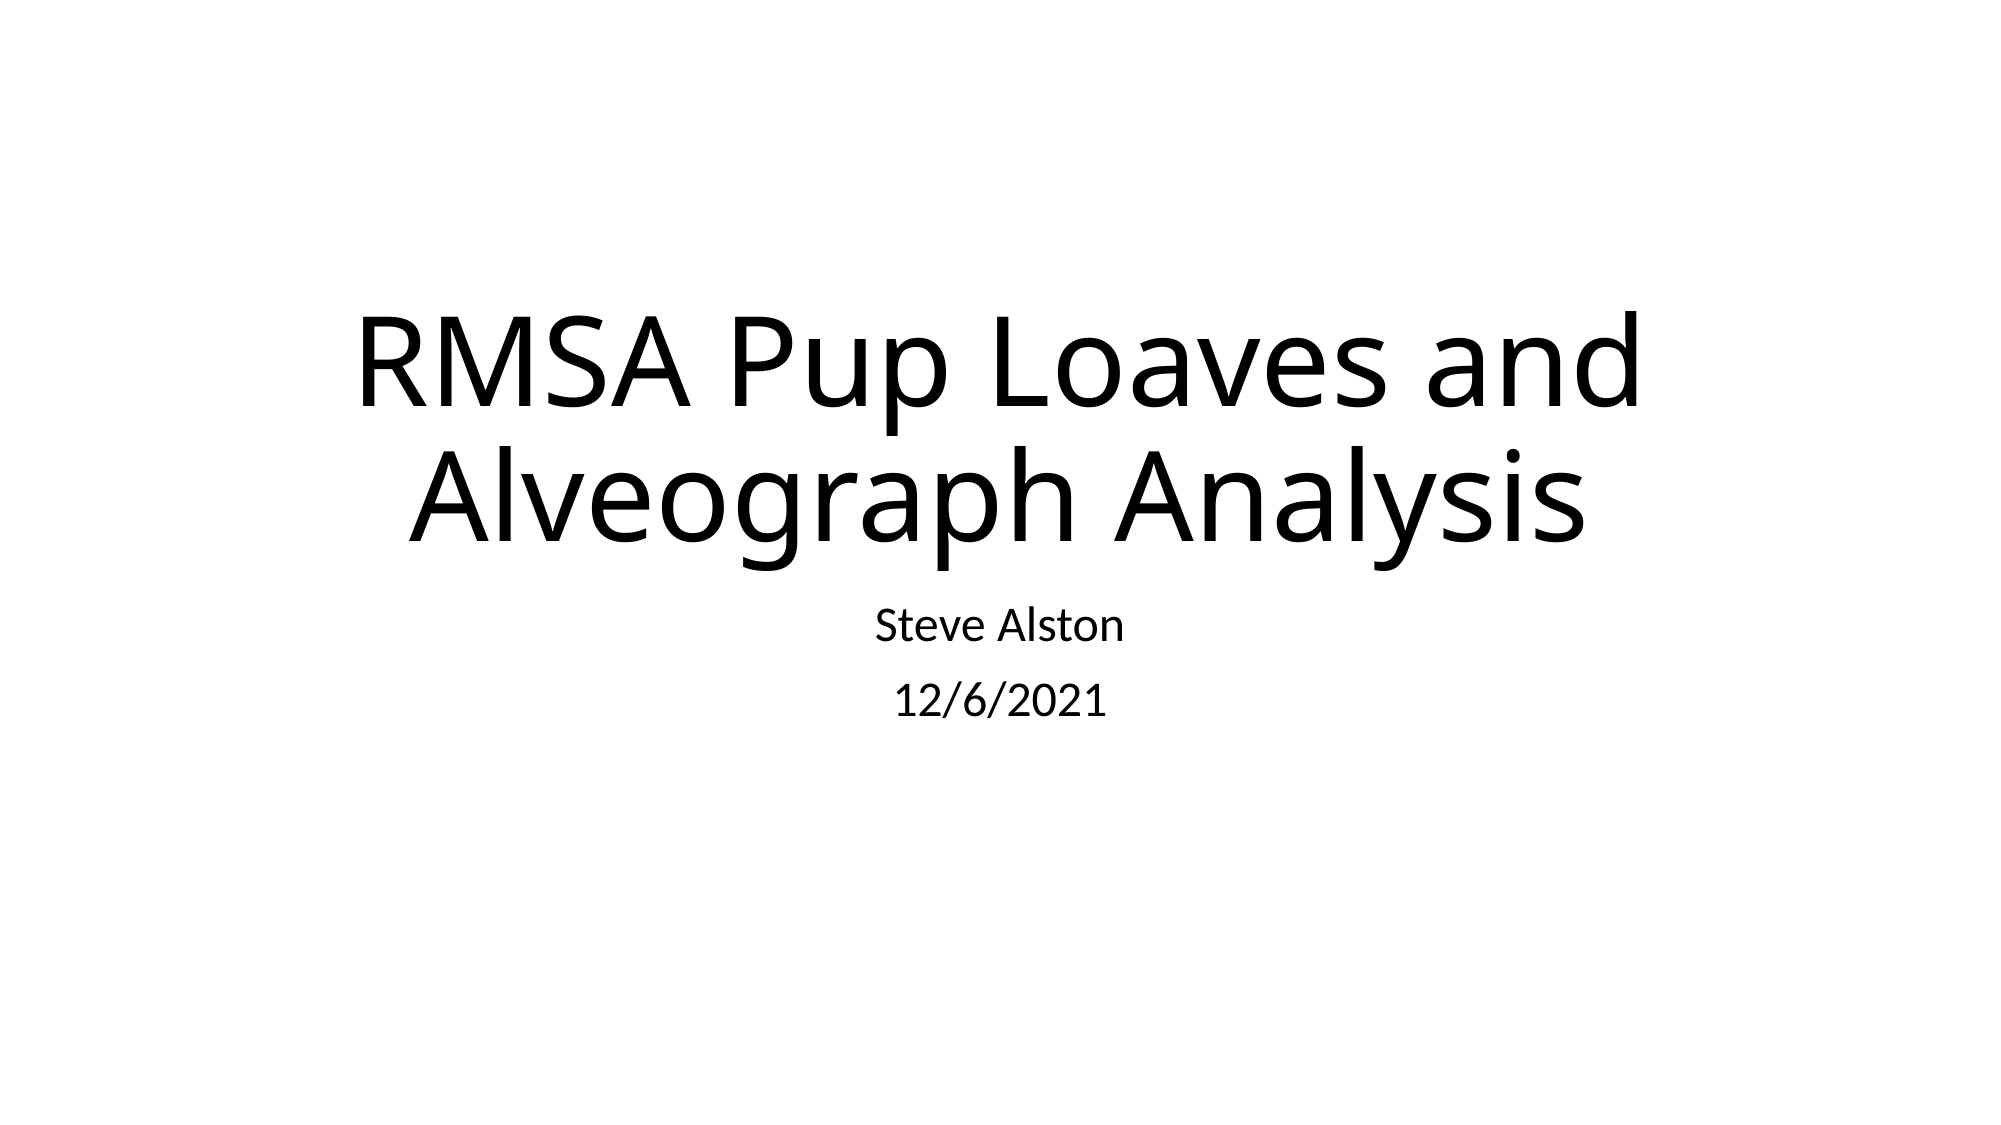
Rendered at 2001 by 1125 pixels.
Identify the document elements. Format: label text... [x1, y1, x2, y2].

subtitle Steve Alston 12/6/2021 [249, 590, 1750, 863]
title RMSA Pup Loaves and Alveograph Analysis [249, 184, 1750, 576]
